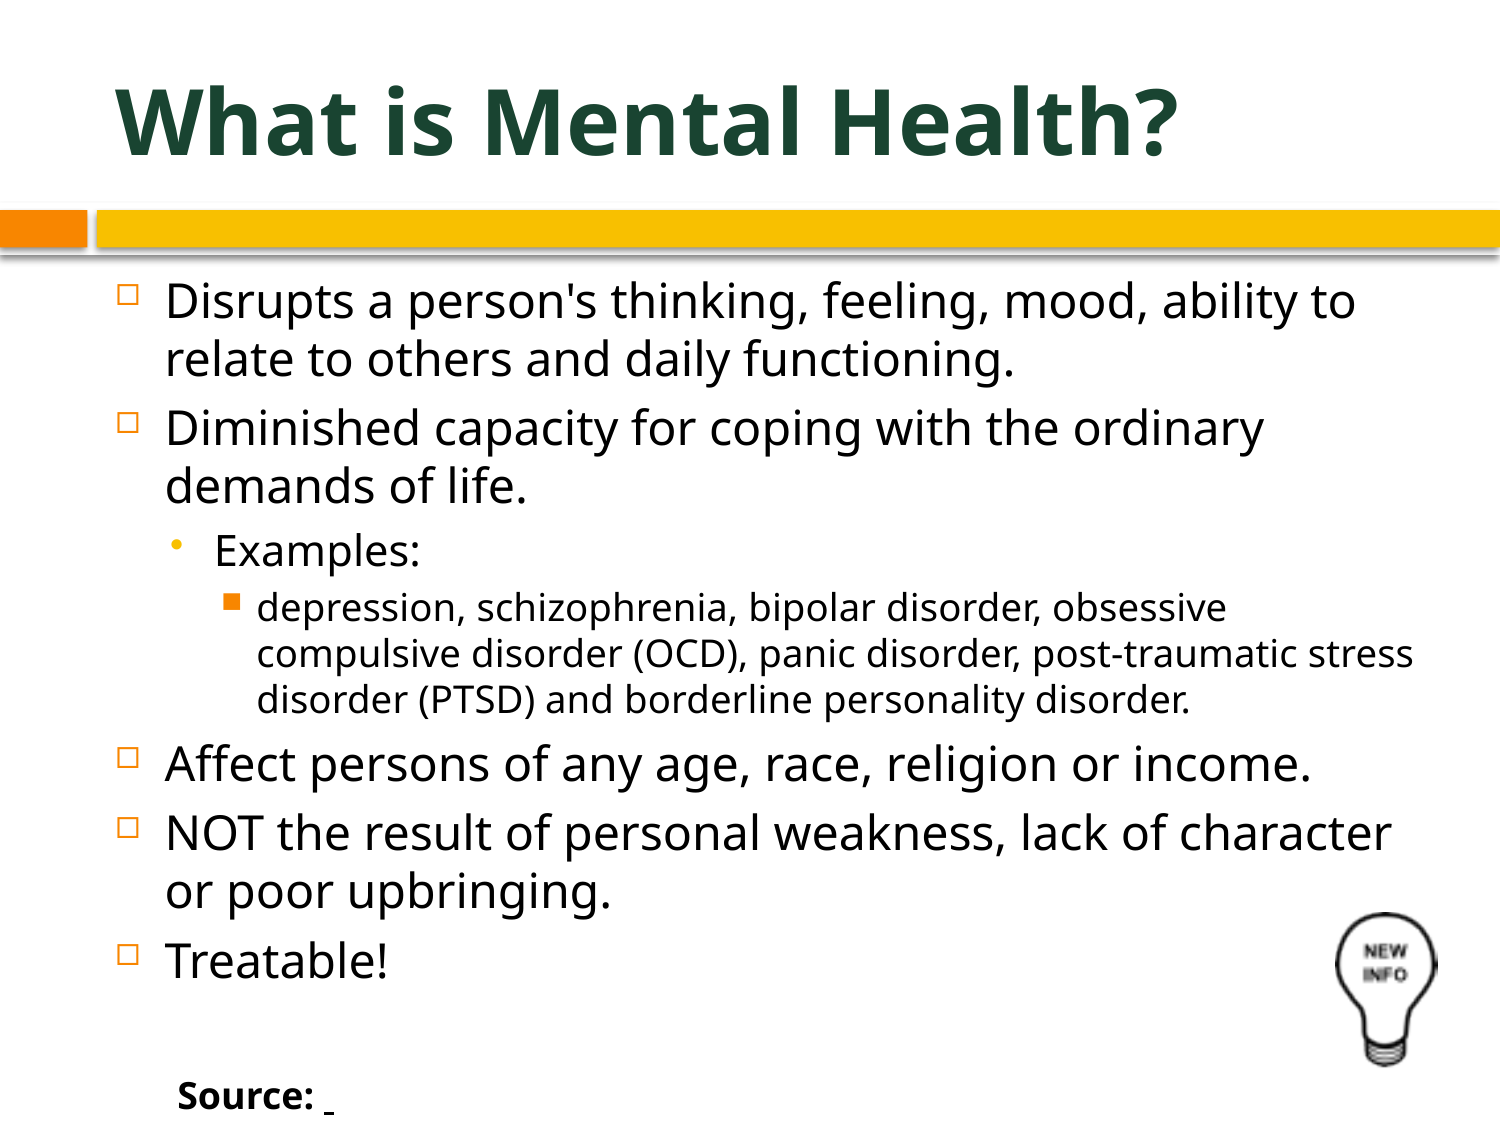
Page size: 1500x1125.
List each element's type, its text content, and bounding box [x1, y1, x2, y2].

picture [1334, 912, 1439, 1072]
text_box Source: http://www.nami.org/Template.cfm?Section=By_Illness [162, 1064, 1287, 1125]
list Disrupts a person's thinking, feeling, mood, ability to relate to others and daily functioning. Diminished capacity for coping with the ordinary demands of life. Examples: depression, schizophrenia, bipolar disorder, obsessive compulsive disorder (OCD), panic disorder, post-traumatic stress disorder (PTSD) and borderline personality disorder. Affect persons of any age, race, religion or income. NOT the result of personal weakness, lack of character or poor upbringing. Treatable! [100, 262, 1438, 1000]
title What is Mental Health? [100, 37, 1438, 200]
